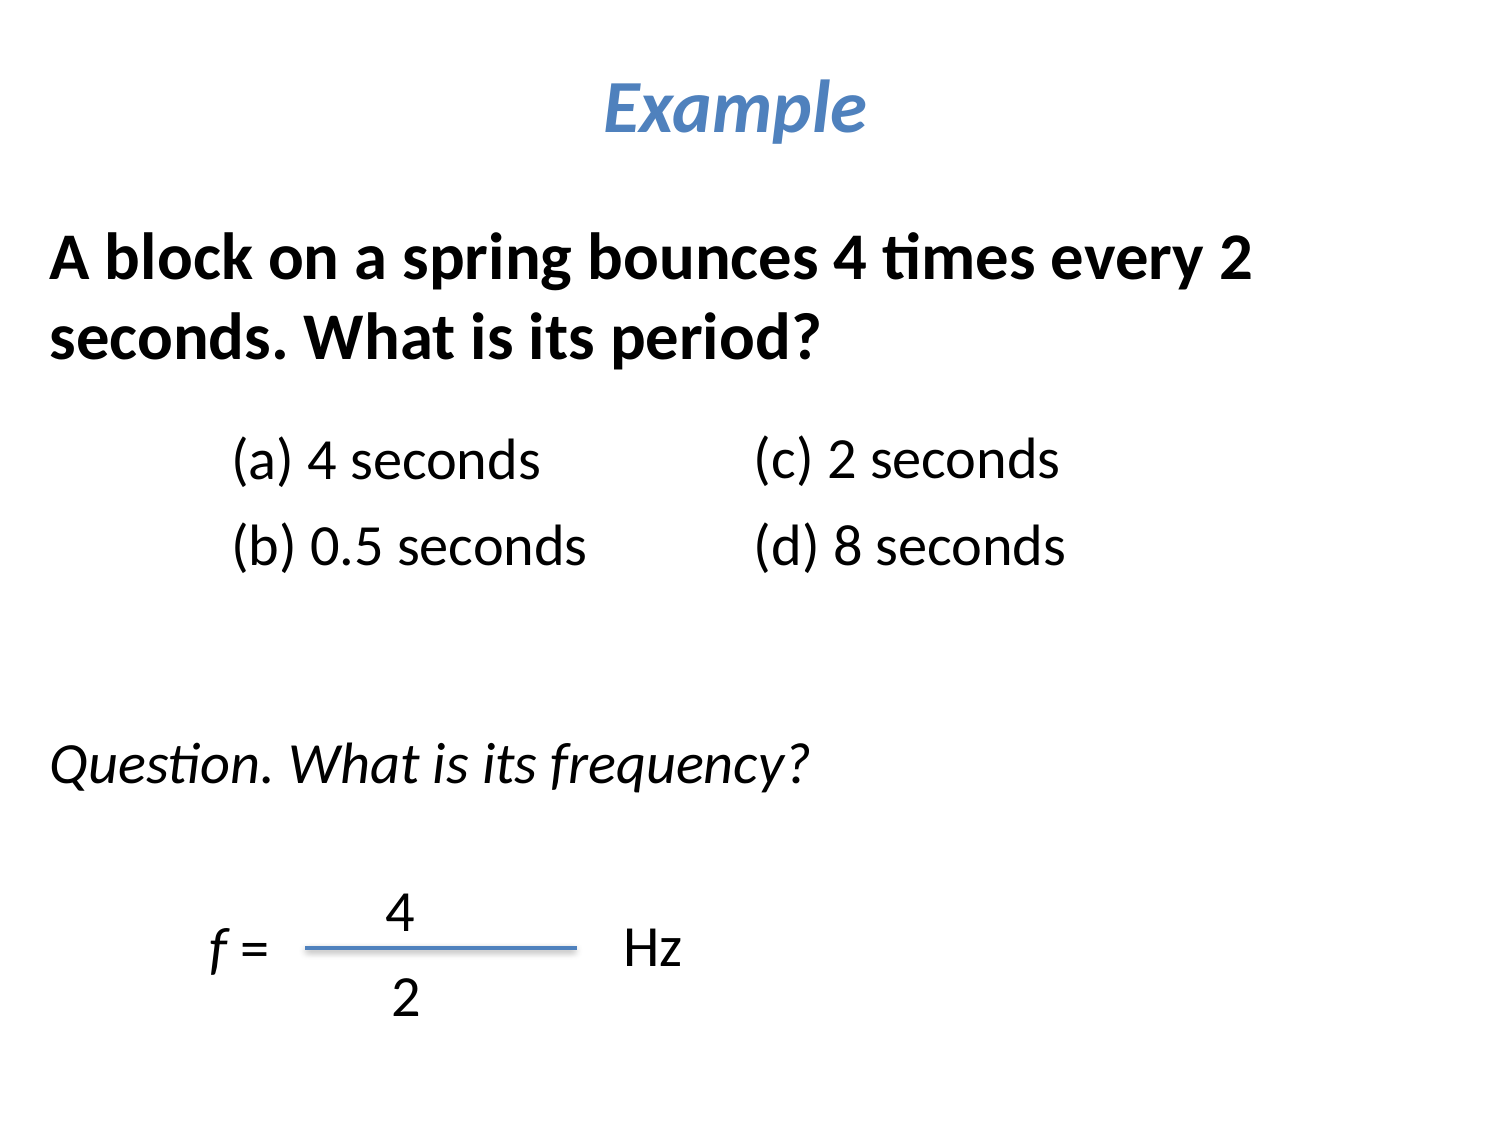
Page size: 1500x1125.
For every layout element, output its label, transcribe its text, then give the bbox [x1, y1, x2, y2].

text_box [194, 865, 578, 1038]
text_box (d) 8 seconds [739, 499, 1182, 585]
text_box (c) 2 seconds [739, 413, 1182, 498]
text_box (a) 4 seconds [216, 413, 659, 499]
text_box Question. What is its frequency? [34, 717, 1309, 803]
text_box Example [588, 49, 883, 155]
text_box A block on a spring bounces 4 times every 2 seconds. What is its period? [34, 205, 1357, 381]
text_box Hz [608, 901, 768, 986]
text_box (b) 0.5 seconds [216, 499, 659, 585]
